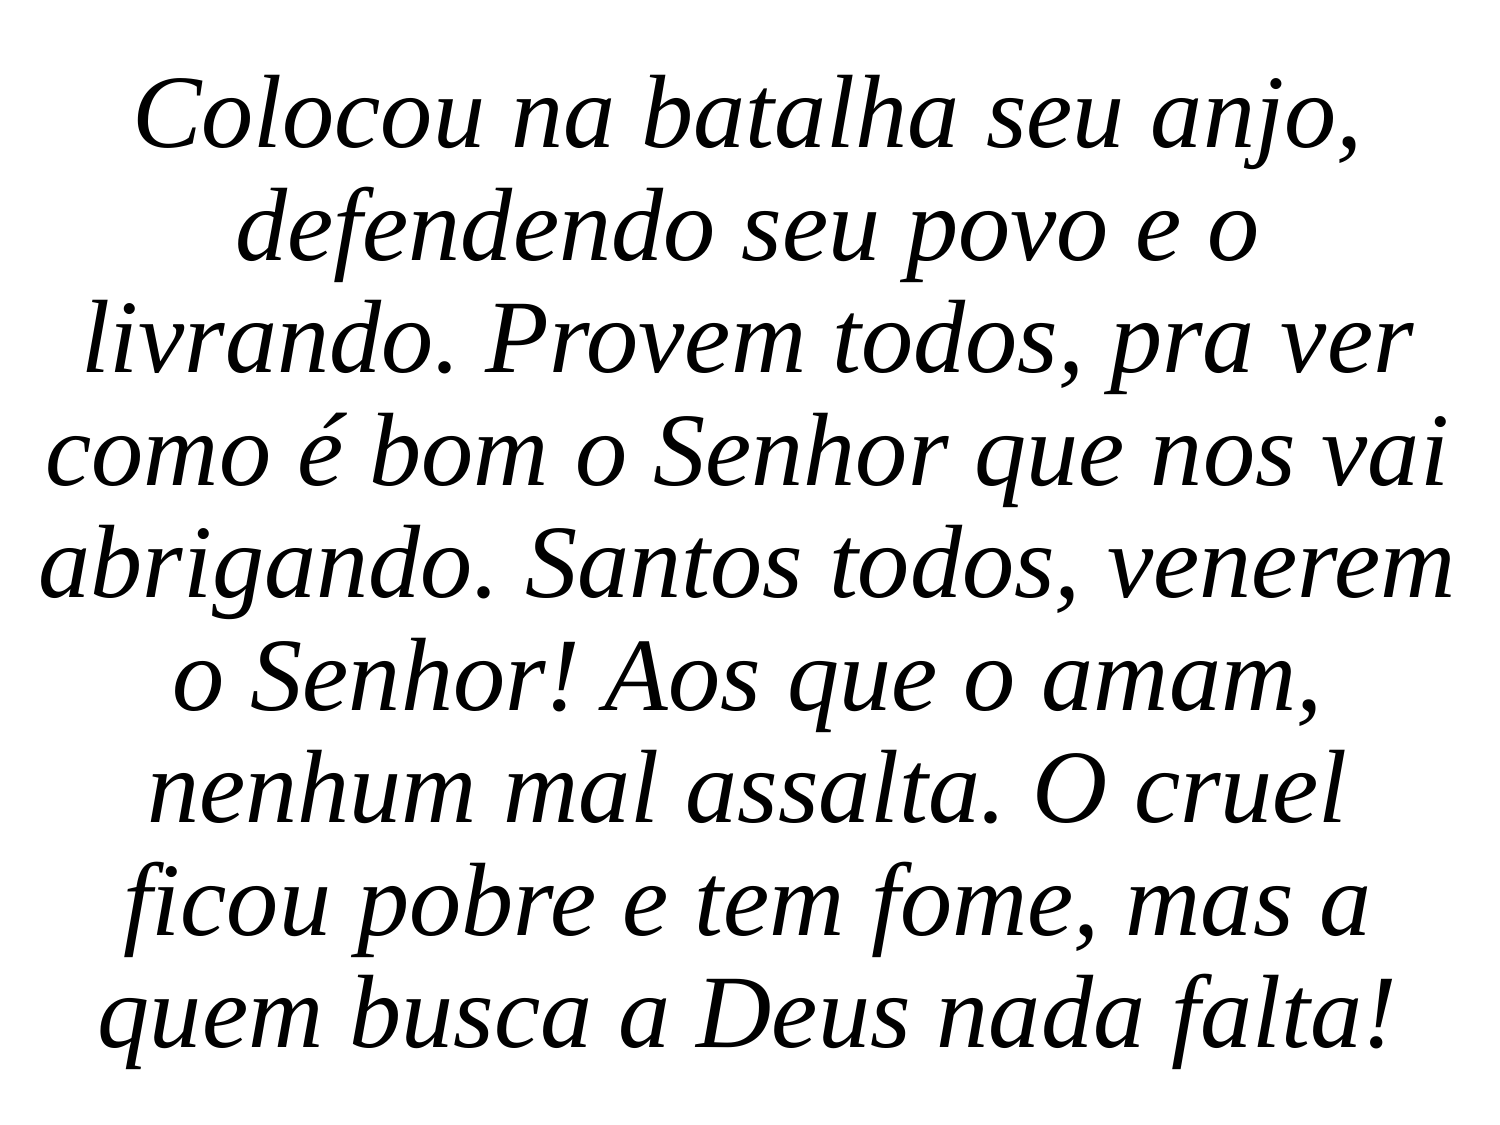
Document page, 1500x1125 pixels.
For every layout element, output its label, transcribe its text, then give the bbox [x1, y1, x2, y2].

list Colocou na batalha seu anjo, defendendo seu povo e o livrando. Provem todos, pra ver como é bom o Senhor que nos vai abrigando. Santos todos, venerem o Senhor! Aos que o amam, nenhum mal assalta. O cruel ficou pobre e tem fome, mas a quem busca a Deus nada falta! [22, 22, 1475, 1106]
